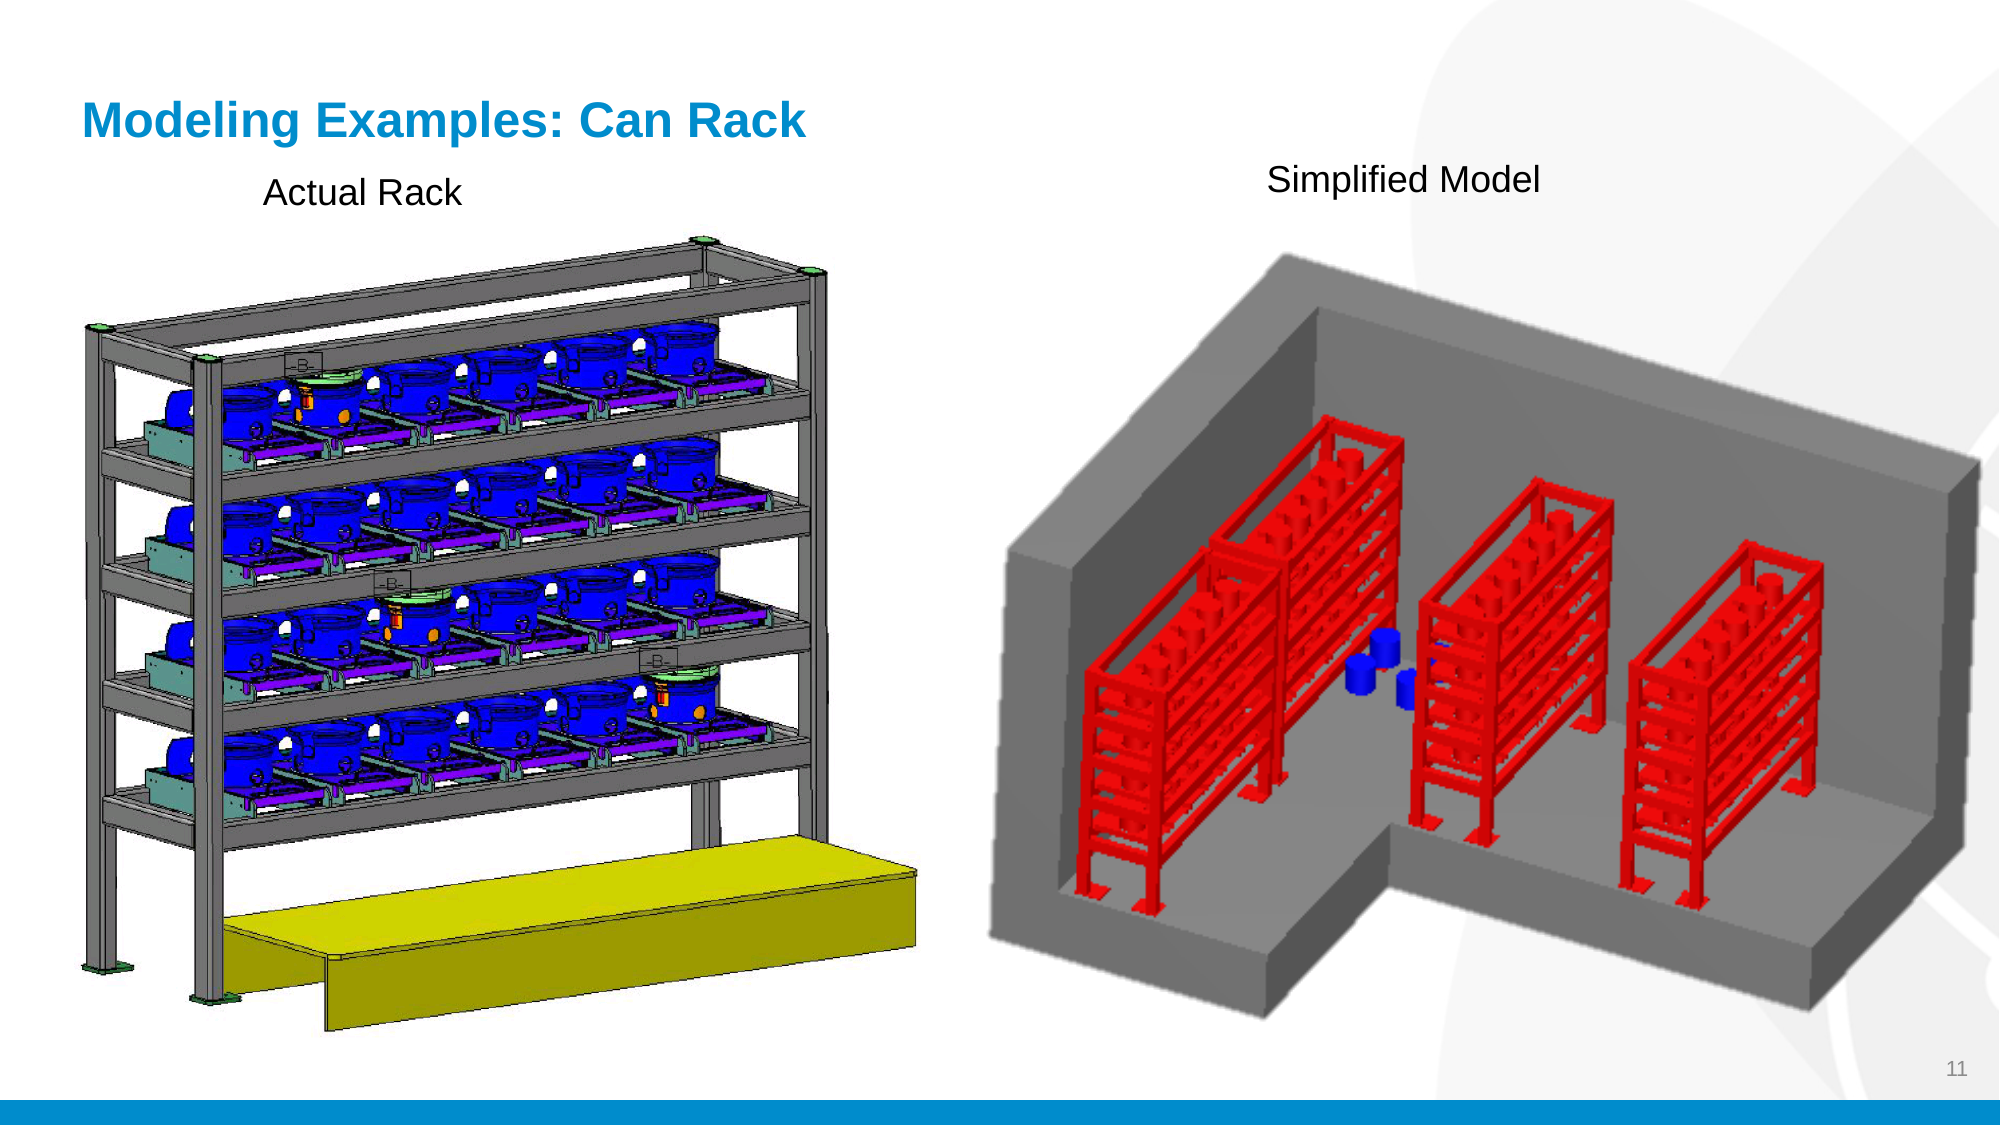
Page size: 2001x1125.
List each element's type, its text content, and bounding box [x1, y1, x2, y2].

text_box Actual Rack [248, 160, 478, 219]
title Modeling Examples: Can Rack [66, 50, 1934, 148]
text_box Simplified Model [1251, 147, 1556, 208]
slide_number 11 [1883, 1037, 1984, 1098]
picture [0, 0, 2000, 1099]
